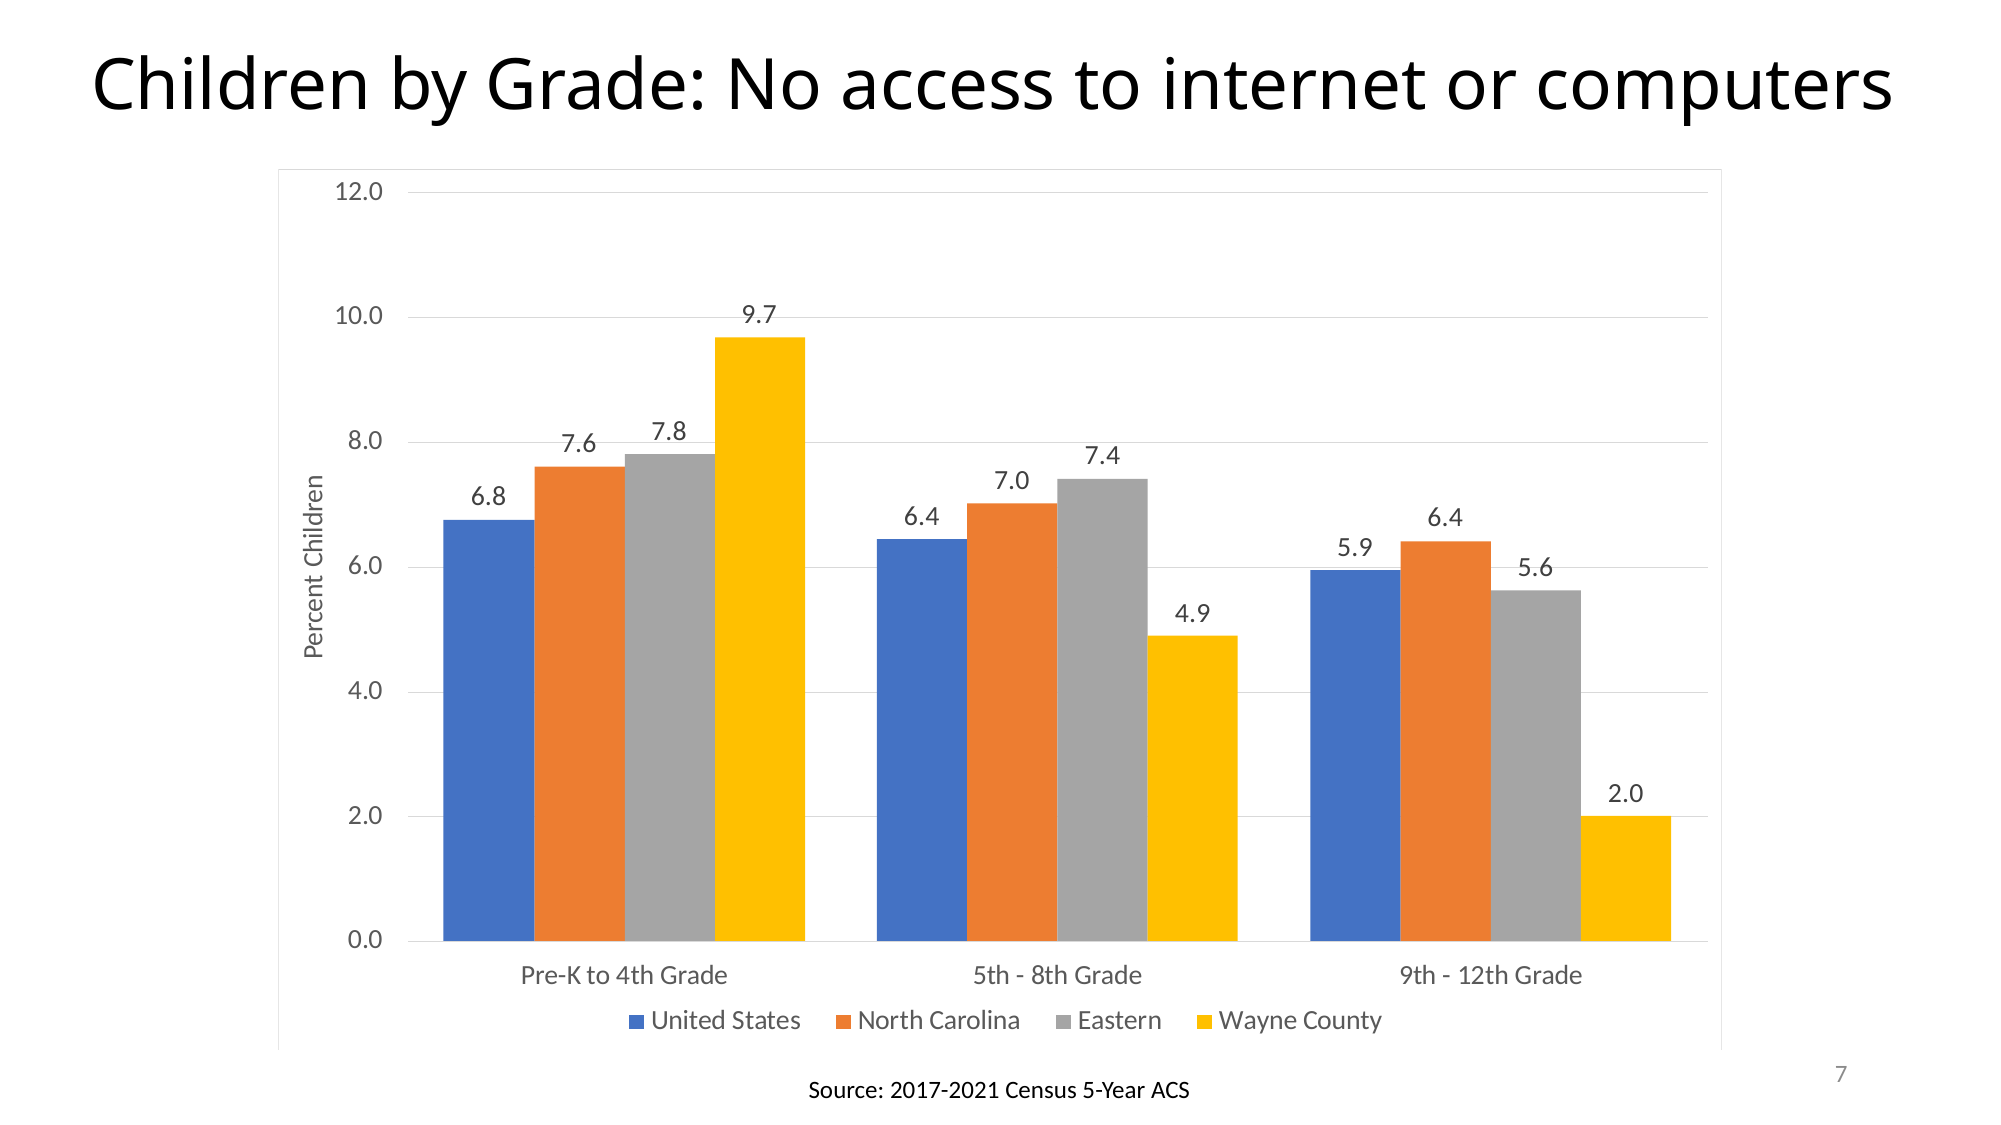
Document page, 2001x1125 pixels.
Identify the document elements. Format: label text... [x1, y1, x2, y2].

slide_number 7 [1412, 1042, 1863, 1103]
title Children by Grade: No access to internet or computers [24, 5, 1963, 169]
text_box Source: 2017-2021 Census 5-Year ACS [793, 1065, 1207, 1111]
picture [277, 168, 1722, 1051]
